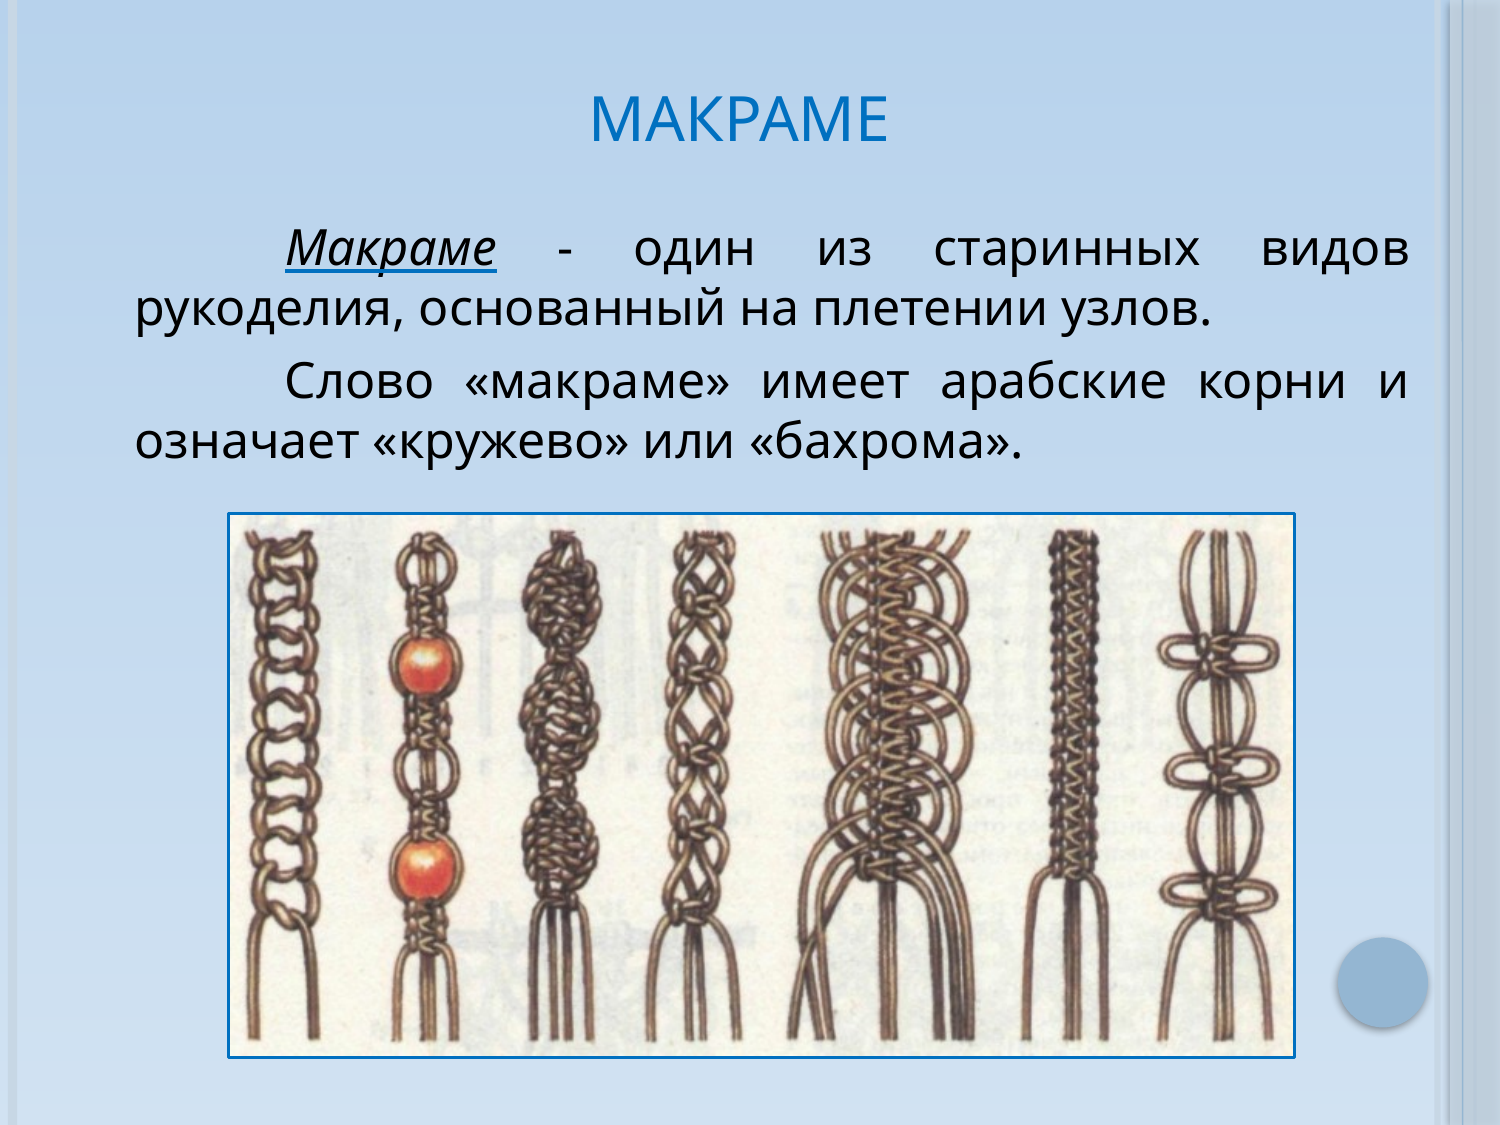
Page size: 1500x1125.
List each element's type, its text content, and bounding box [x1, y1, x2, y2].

picture [229, 514, 1294, 1057]
list Макраме - один из старинных видов рукоделия, основанный на плетении узлов. Слово «макраме» имеет арабские корни и означает «кружево» или «бахрома». [75, 208, 1425, 1005]
title Макраме [64, 42, 1415, 161]
